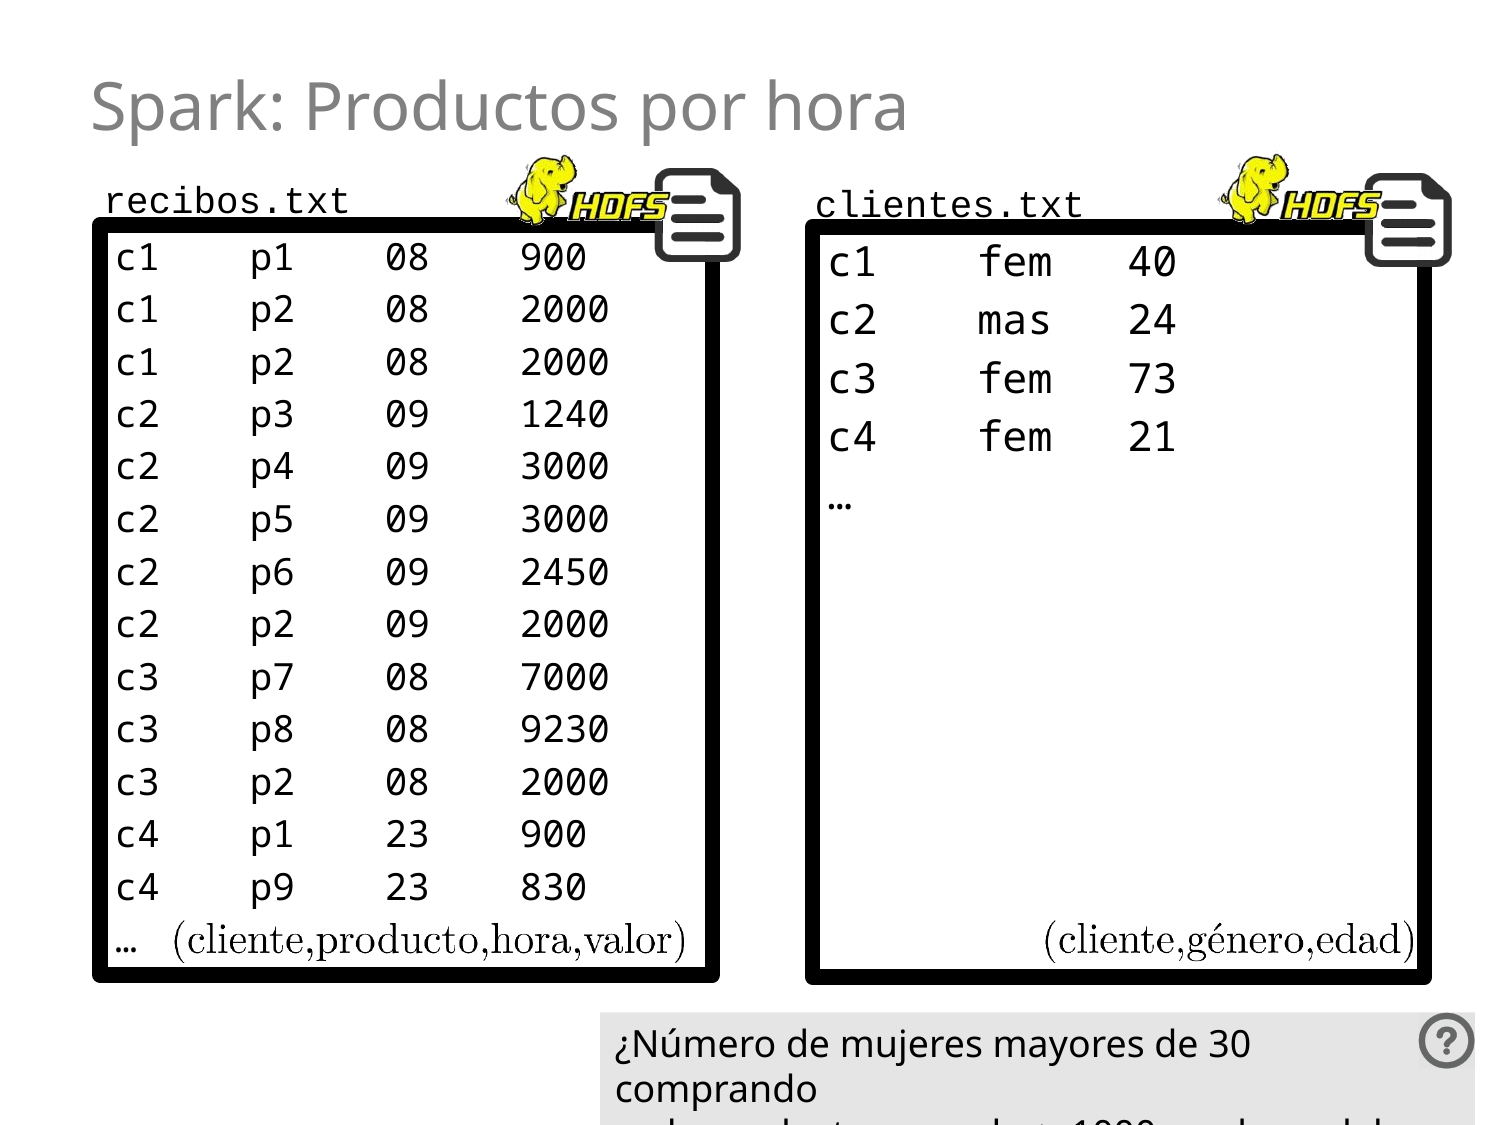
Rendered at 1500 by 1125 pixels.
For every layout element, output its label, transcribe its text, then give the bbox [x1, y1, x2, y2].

picture [174, 920, 684, 964]
picture [1044, 920, 1413, 964]
picture [488, 136, 751, 262]
text_box c1 fem 40 c2 mas 24 c3 fem 73 c4 fem 21 … [810, 225, 1427, 979]
title Spark: Productos por hora [75, 45, 1425, 163]
text_box ¿Número de mujeres mayores de 30 comprando cada producto con valor> 1000 por hora del día? [600, 1012, 1475, 1125]
picture [1199, 135, 1461, 267]
picture [1418, 1012, 1476, 1069]
list c1 p1 08 900 c1 p2 08 2000 c1 p2 08 2000 c2 p3 09 1240 c2 p4 09 3000 c2 p5 09 3000 c2 p6 09 2450 c2 p2 09 2000 c3 p7 08 7000 c3 p8 08 9230 c3 p2 08 2000 c4 p1 23 900 c4 p9 23 830 … [98, 223, 715, 977]
text_box clientes.txt [800, 172, 1110, 233]
text_box recibos.txt [88, 168, 399, 228]
